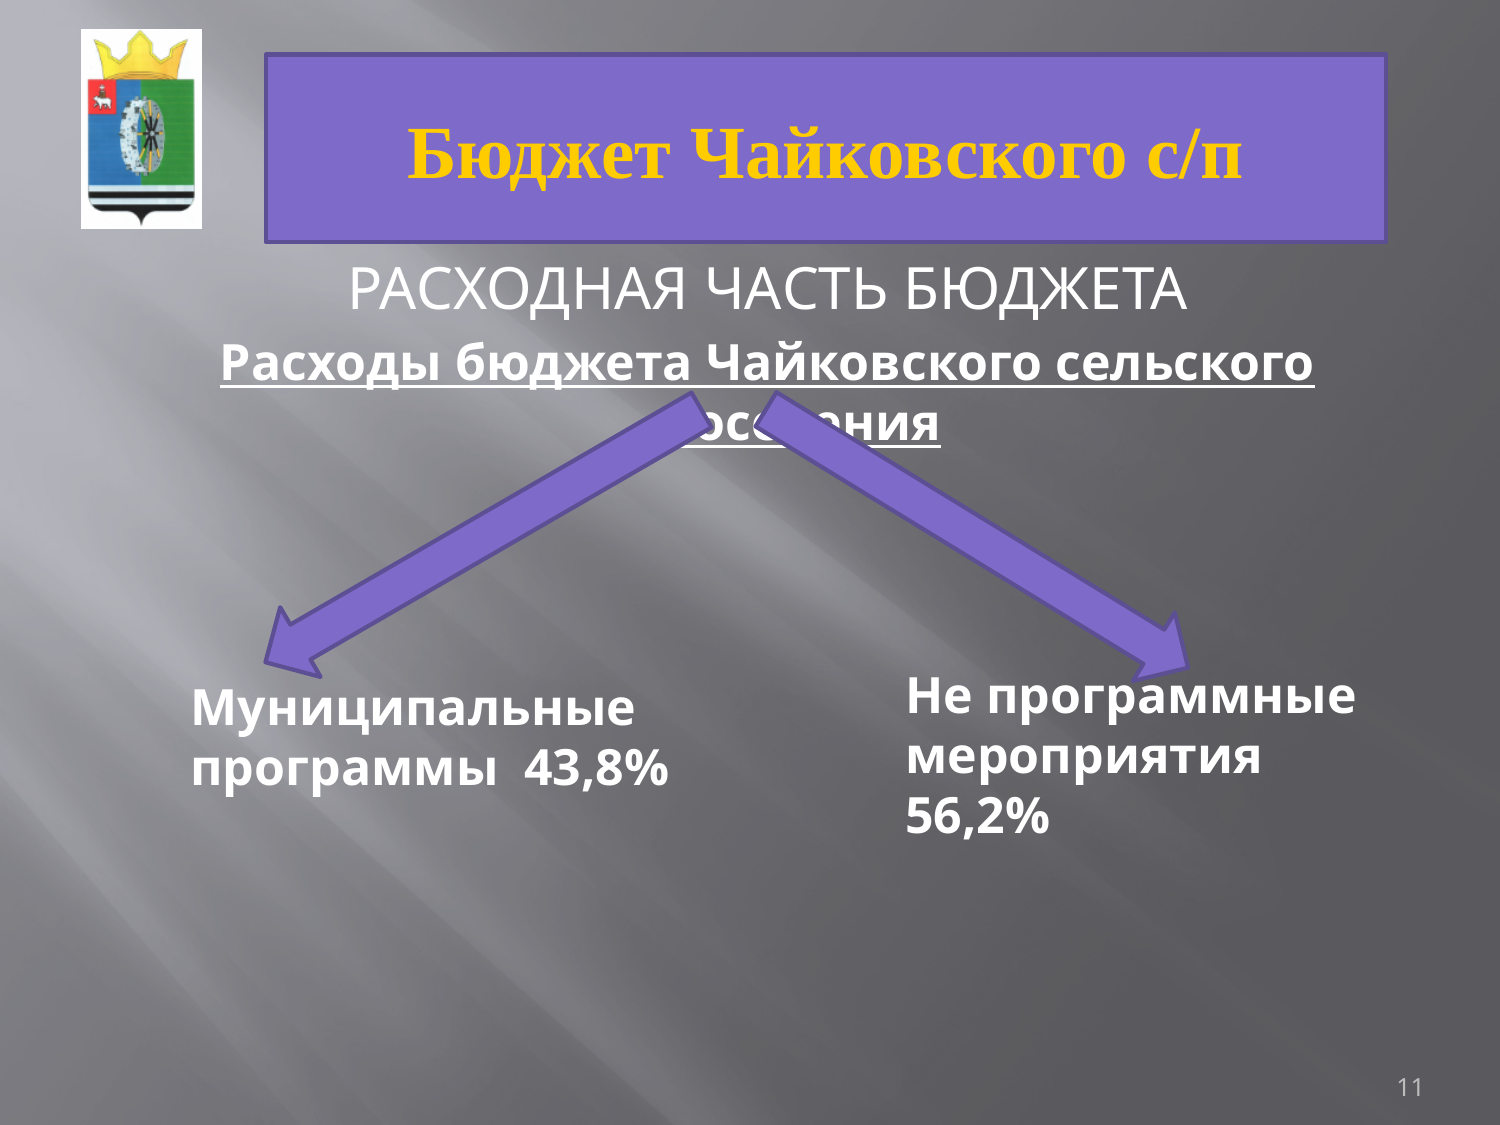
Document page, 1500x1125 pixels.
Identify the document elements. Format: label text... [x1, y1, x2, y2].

title Бюджет Чайковского с/п [264, 52, 1388, 243]
slide_number 11 [1299, 1052, 1425, 1113]
picture [81, 29, 203, 229]
text_box [753, 390, 1188, 656]
text_box Не программные мероприятия 56,2% [890, 656, 1430, 851]
text_box [263, 390, 714, 679]
text_box Муниципальные программы 43,8% [175, 667, 715, 803]
list РАСХОДНАЯ ЧАСТЬ БЮДЖЕТА Расходы бюджета Чайковского сельского поселения [81, 243, 1432, 1015]
